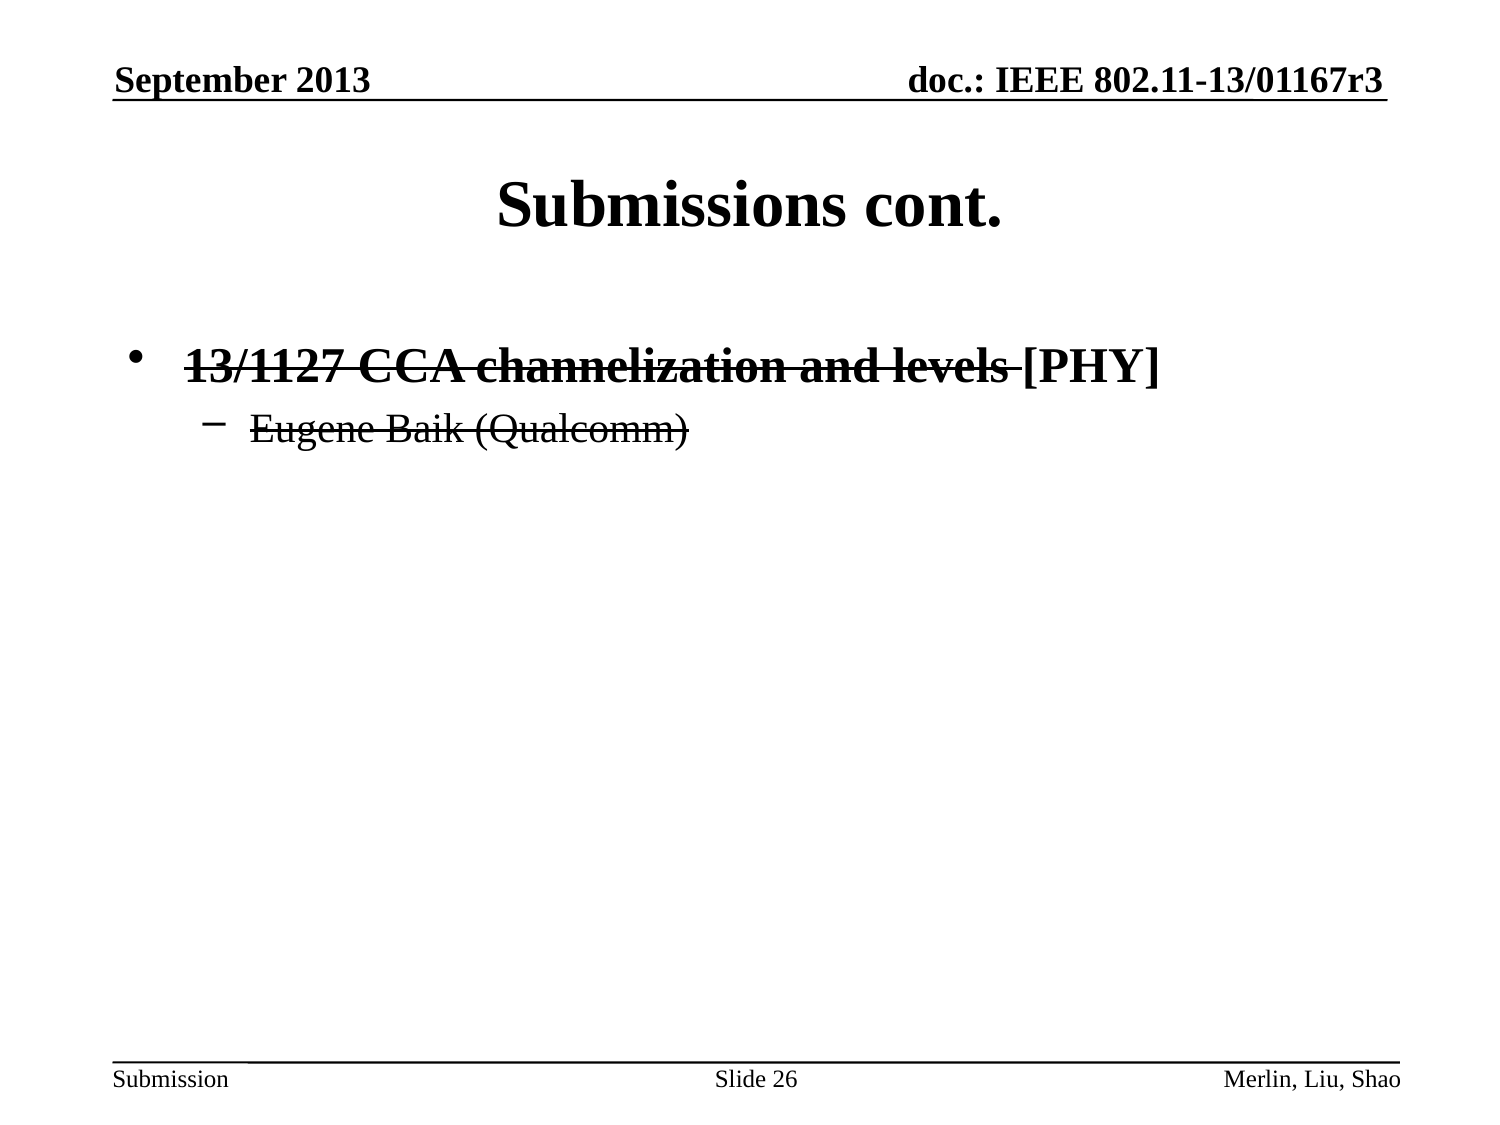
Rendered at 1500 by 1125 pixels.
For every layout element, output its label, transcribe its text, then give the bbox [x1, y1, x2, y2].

list 13/1127 CCA channelization and levels [PHY] Eugene Baik (Qualcomm) [112, 324, 1388, 1001]
title Submissions cont. [112, 112, 1388, 288]
slide_number Slide 26 [712, 1061, 800, 1093]
footer Merlin, Liu, Shao [1221, 1061, 1402, 1093]
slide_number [114, 37, 401, 101]
